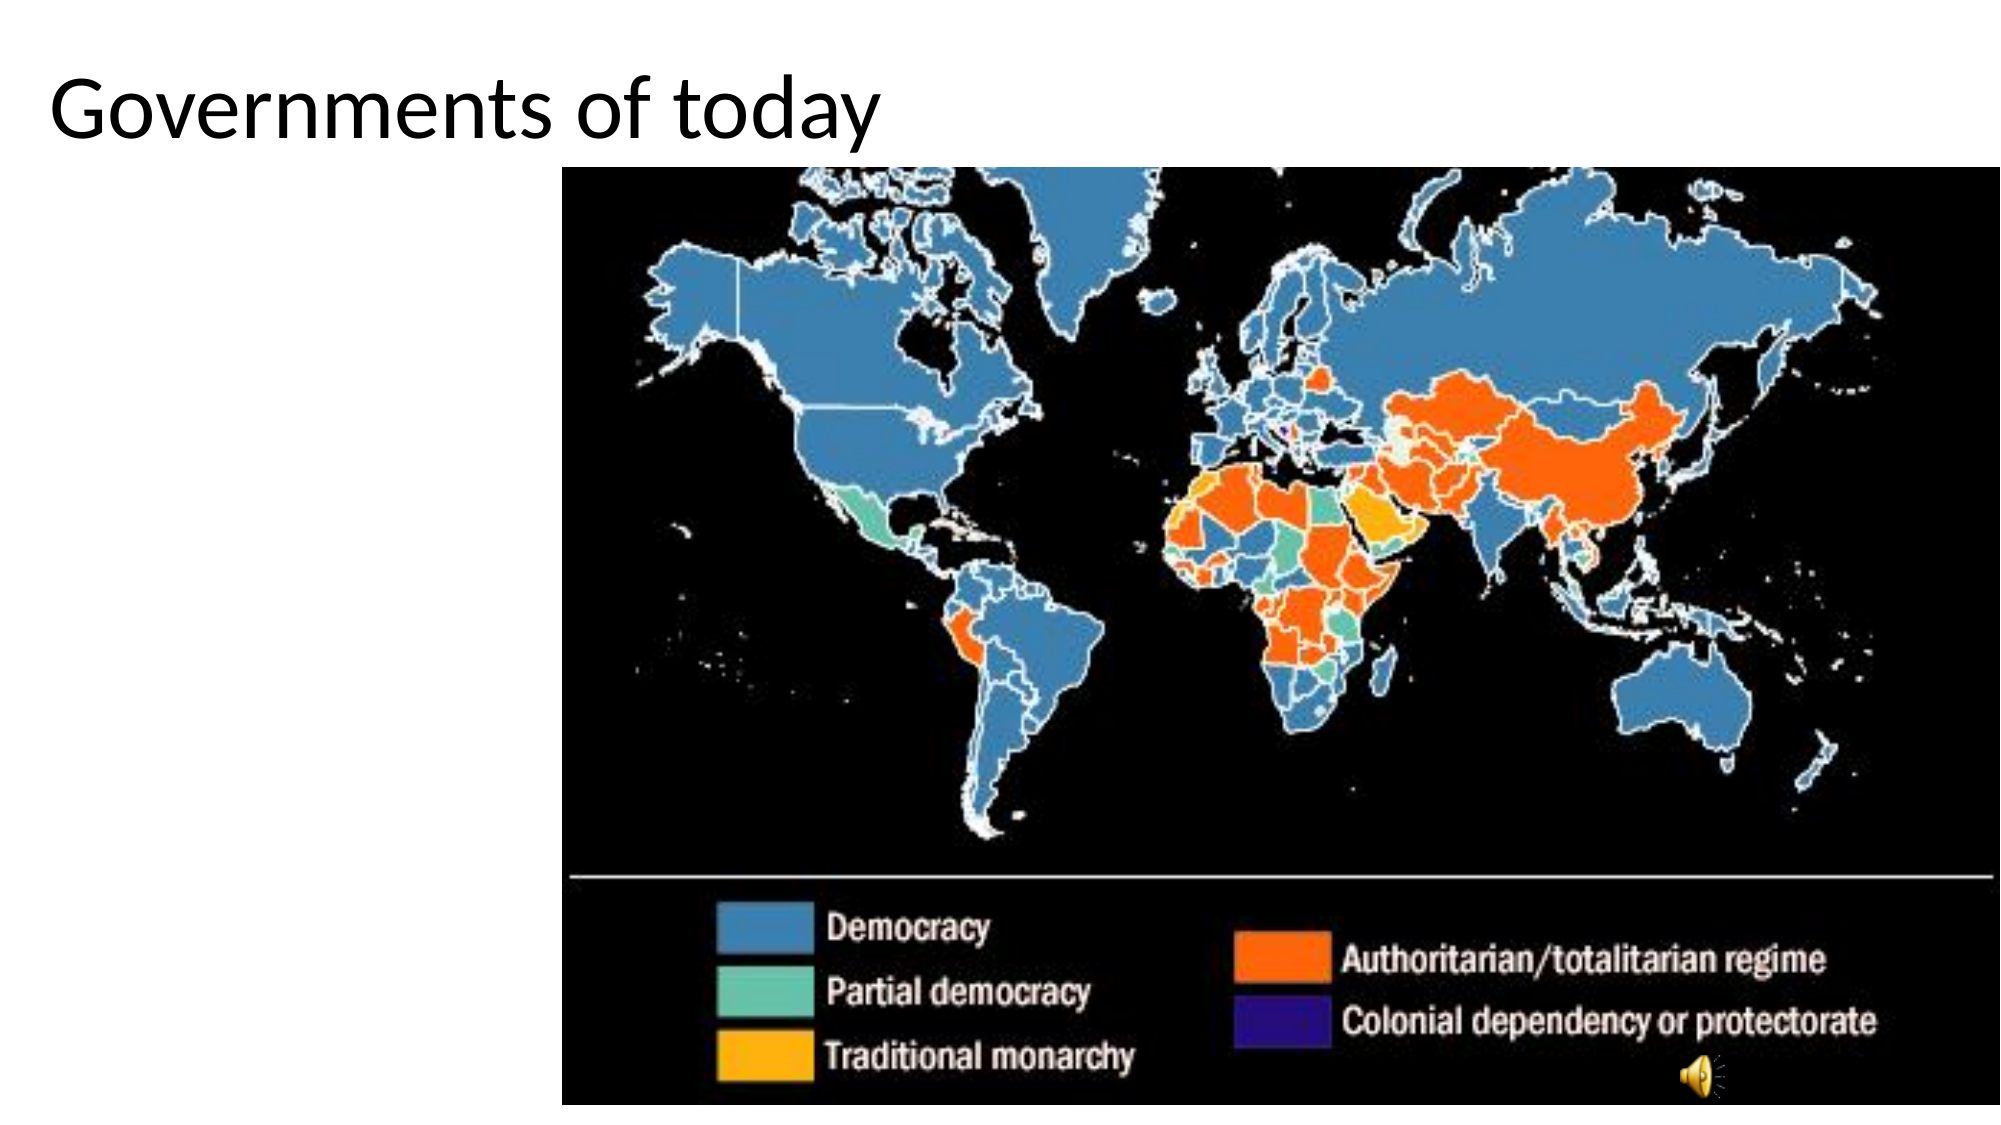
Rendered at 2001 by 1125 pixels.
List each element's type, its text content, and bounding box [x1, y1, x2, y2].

title Governments of today [34, 0, 1760, 218]
picture [562, 167, 2000, 1106]
